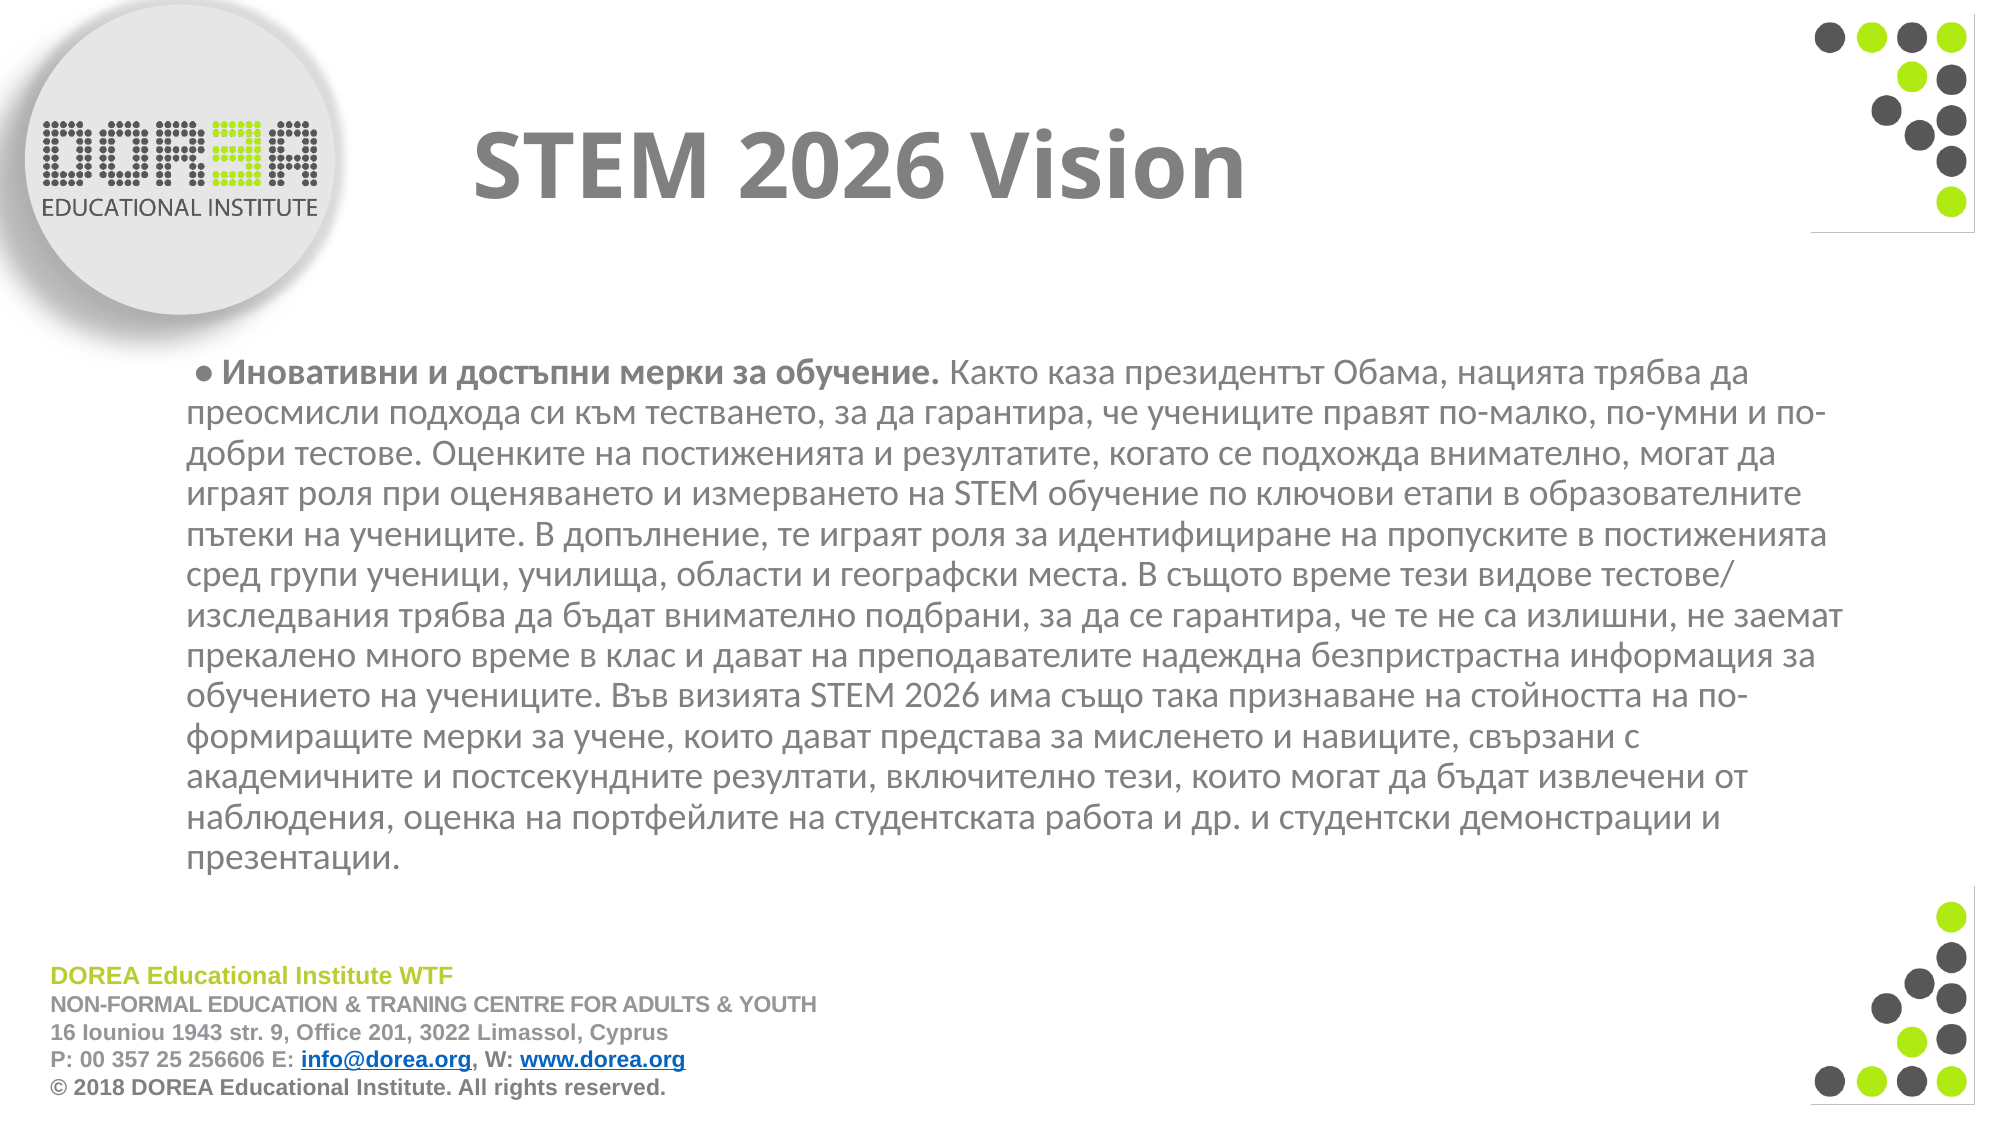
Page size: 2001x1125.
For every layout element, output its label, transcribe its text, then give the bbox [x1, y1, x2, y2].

picture [1811, 14, 1975, 233]
picture [43, 121, 317, 216]
list • Иновативни и достъпни мерки за обучение. Както каза президентът Обама, нацията трябва да преосмисли подхода си към тестването, за да гарантира, че учениците правят по-малко, по-умни и по-добри тестове. Оценките на постиженията и резултатите, когато се подхожда внимателно, могат да играят роля при оценяването и измерването на STEM обучение по ключови етапи в образователните пътеки на учениците. В допълнение, те играят роля за идентифициране на пропуските в постиженията сред групи ученици, училища, области и географски места. В същото време тези видове тестове/ изследвания трябва да бъдат внимателно подбрани, за да се гарантира, че те не са излишни, не заемат прекалено много време в клас и дават на преподавателите надеждна безпристрастна информация за обучението на учениците. Във визията STEM 2026 има също така признаване на стойността на по-формиращите мерки за учене, които дават представа за мисленето и навиците, свързани с академичните и постсекундните резултати, включително тези, които могат да бъдат извлечени от наблюдения, оценка на портфейлите на студентската работа и др. и студентски демонстрации и презентации. [171, 344, 1863, 911]
title STEM 2026 Vision [457, 59, 1863, 278]
picture [1811, 886, 1975, 1105]
